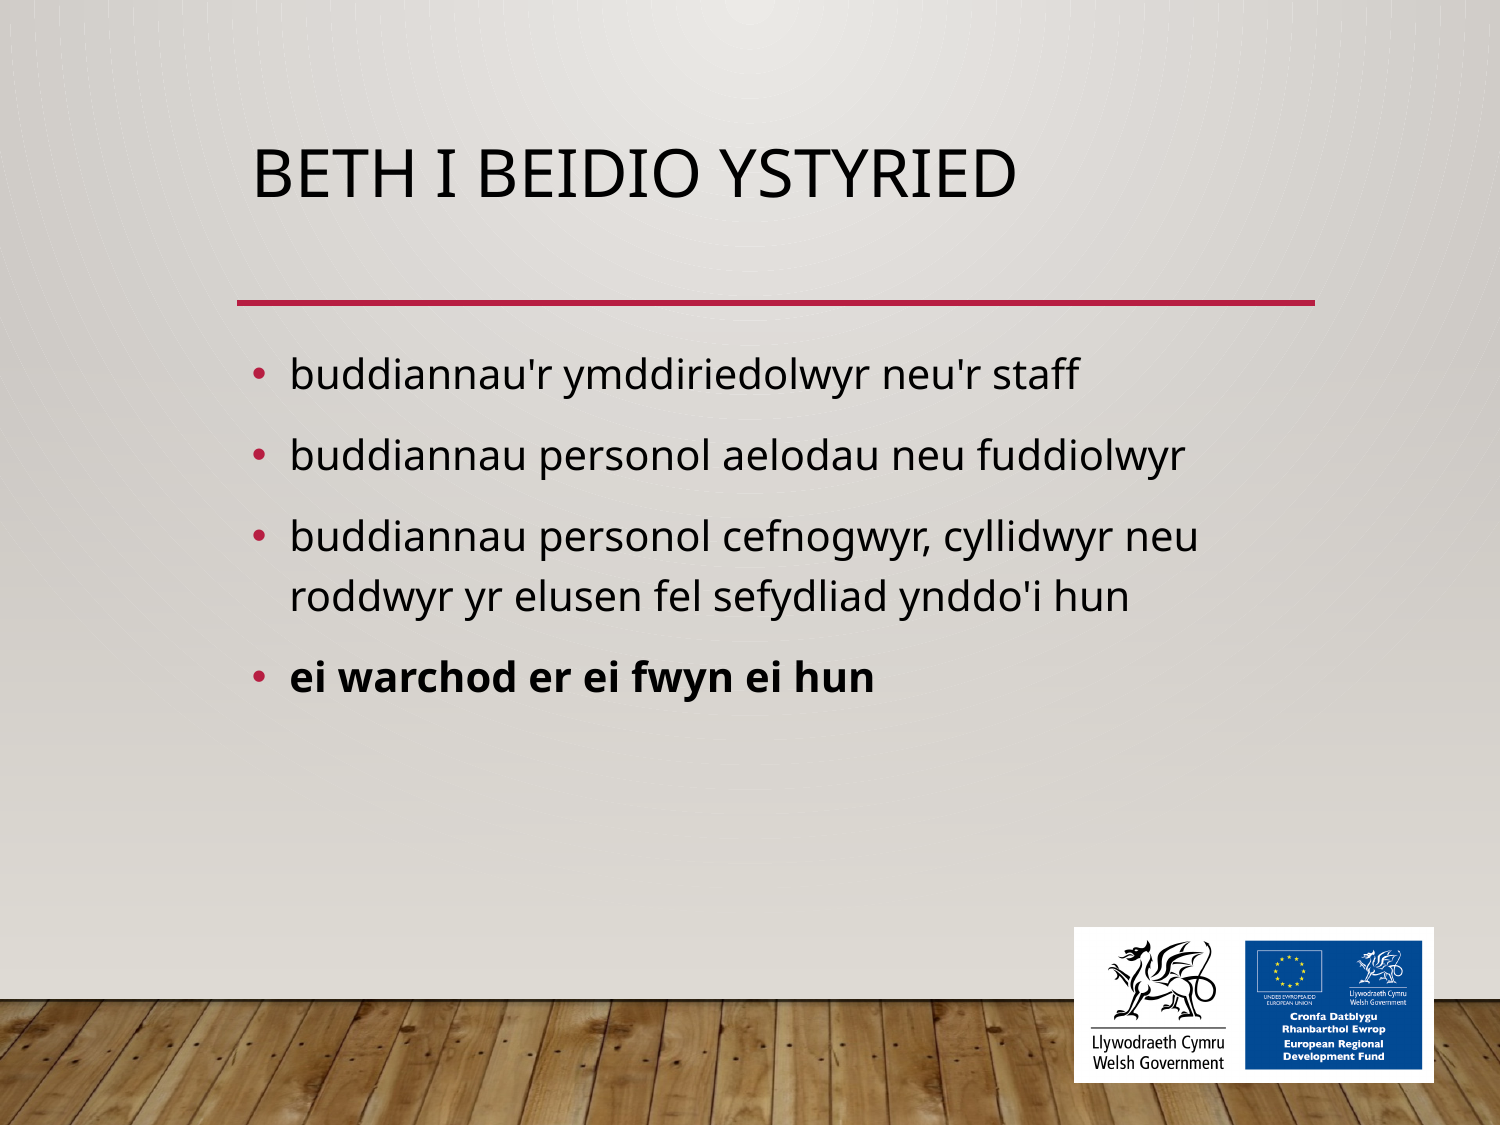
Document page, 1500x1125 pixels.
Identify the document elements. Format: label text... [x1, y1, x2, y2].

list buddiannau'r ymddiriedolwyr neu'r staff buddiannau personol aelodau neu fuddiolwyr buddiannau personol cefnogwyr, cyllidwyr neu roddwyr yr elusen fel sefydliad ynddo'i hun ei warchod er ei fwyn ei hun [236, 330, 1315, 897]
picture [0, 927, 1500, 1125]
title Beth I beidio ystyried [236, 131, 1315, 305]
